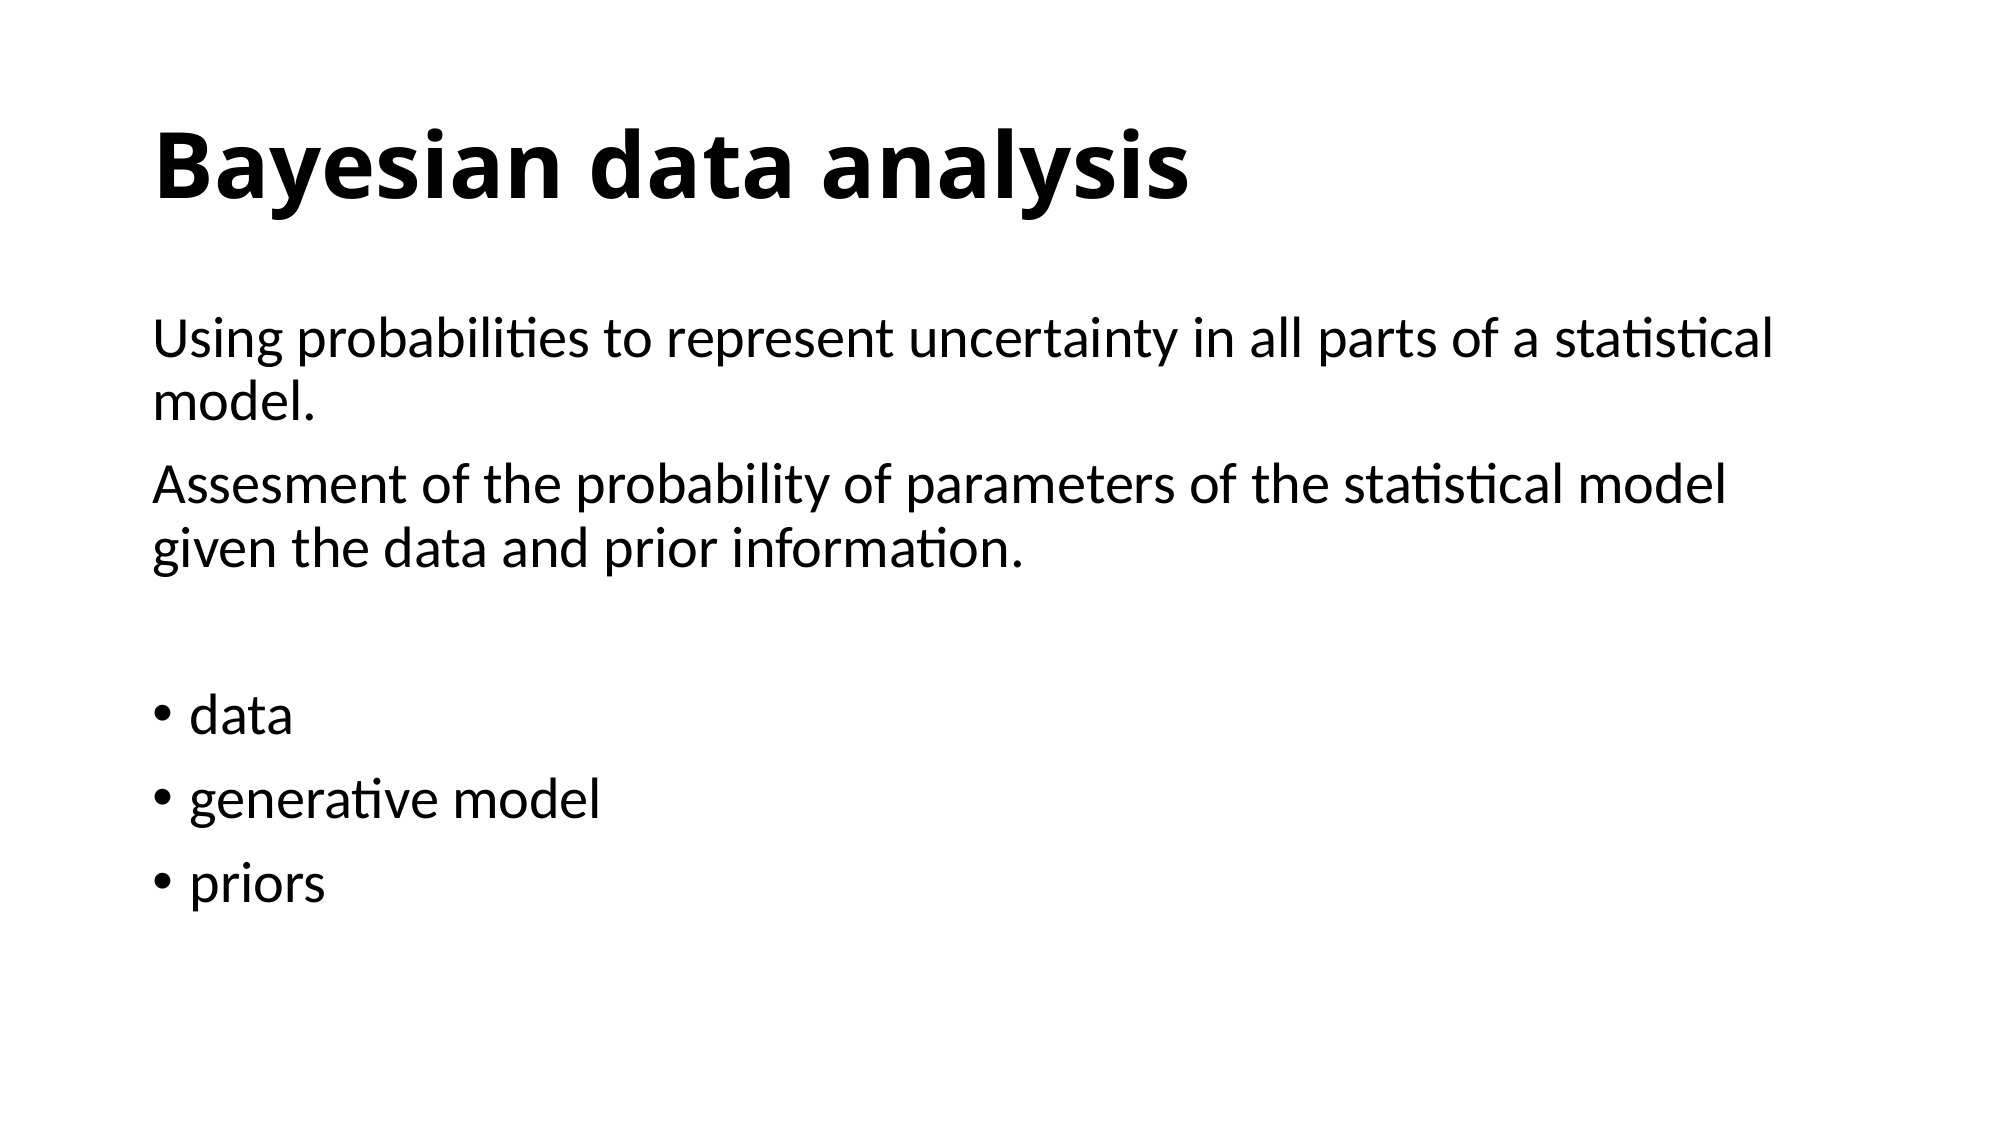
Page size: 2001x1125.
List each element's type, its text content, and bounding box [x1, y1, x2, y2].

list Using probabilities to represent uncertainty in all parts of a statistical model. Assesment of the probability of parameters of the statistical model given the data and prior information. data generative model priors [137, 299, 1863, 1014]
title Bayesian data analysis [137, 59, 1863, 278]
